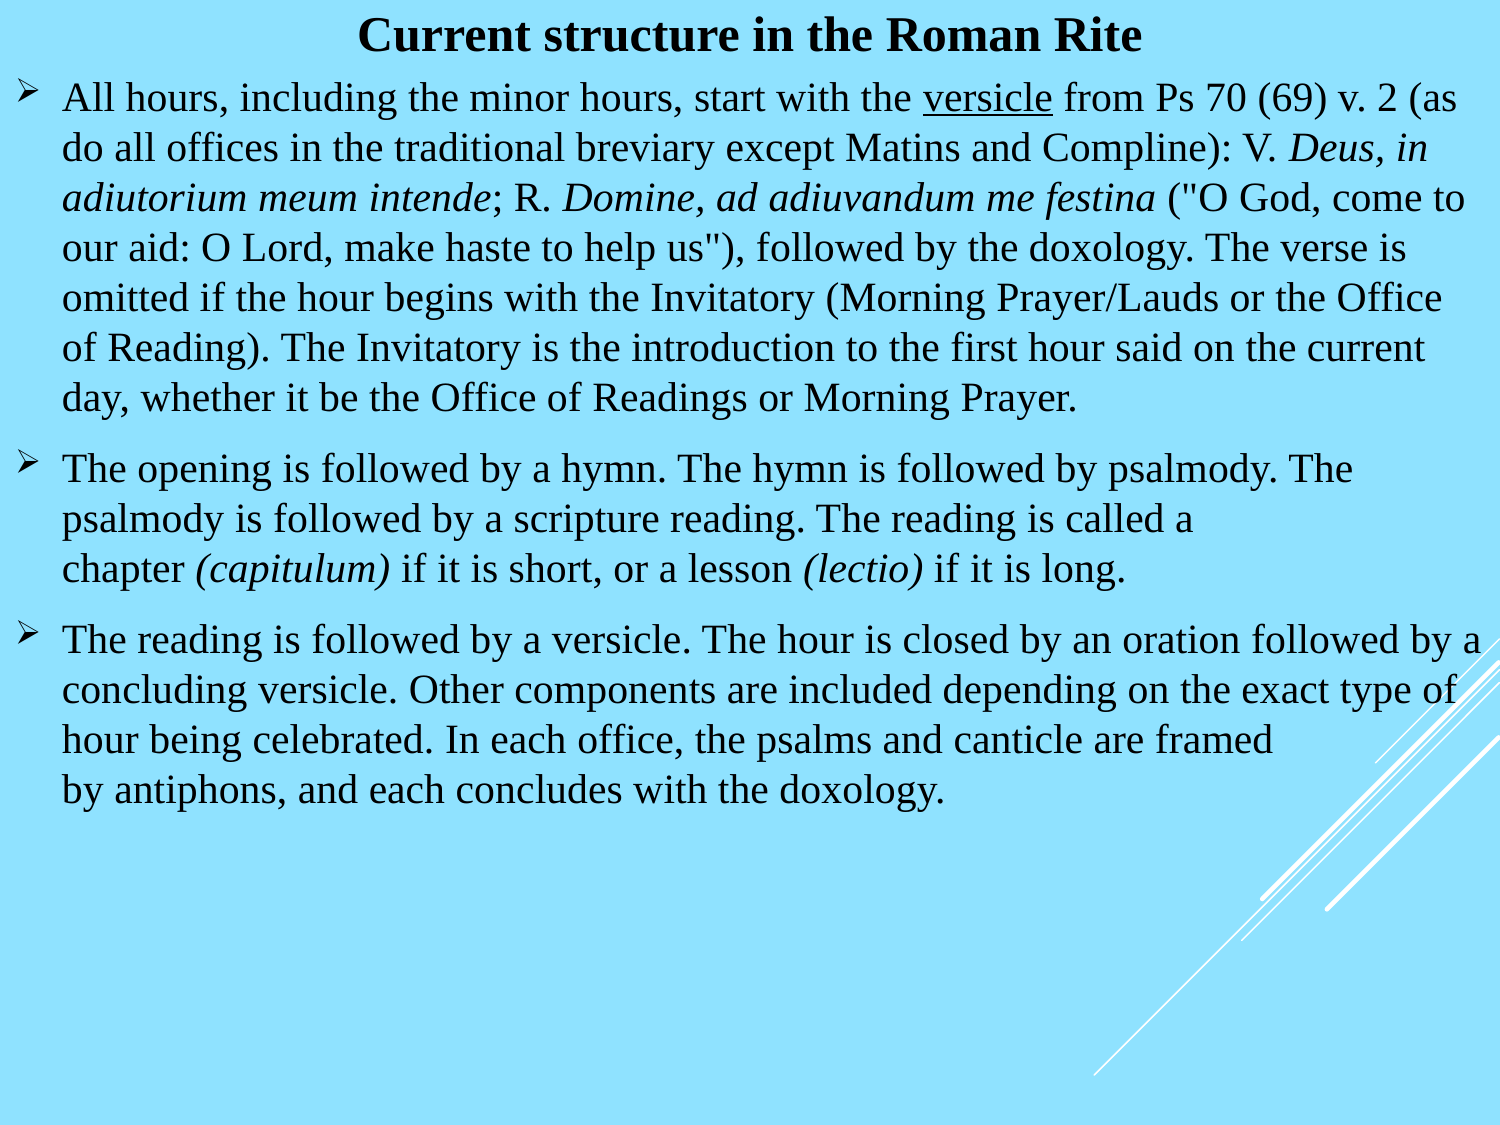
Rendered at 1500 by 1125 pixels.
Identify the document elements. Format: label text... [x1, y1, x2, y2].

title Current structure in the Roman Rite [0, 0, 1500, 62]
list All hours, including the minor hours, start with the versicle from Ps 70 (69) v. 2 (as do all offices in the traditional breviary except Matins and Compline): V. Deus, in adiutorium meum intende; R. Domine, ad adiuvandum me festina ("O God, come to our aid: O Lord, make haste to help us"), followed by the doxology. The verse is omitted if the hour begins with the Invitatory (Morning Prayer/Lauds or the Office of Reading). The Invitatory is the introduction to the first hour said on the current day, whether it be the Office of Readings or Morning Prayer. The opening is followed by a hymn. The hymn is followed by psalmody. The psalmody is followed by a scripture reading. The reading is called a chapter (capitulum) if it is short, or a lesson (lectio) if it is long. The reading is followed by a versicle. The hour is closed by an oration followed by a concluding versicle. Other components are included depending on the exact type of hour being celebrated. In each office, the psalms and canticle are framed by antiphons, and each concludes with the doxology. [0, 62, 1500, 1125]
